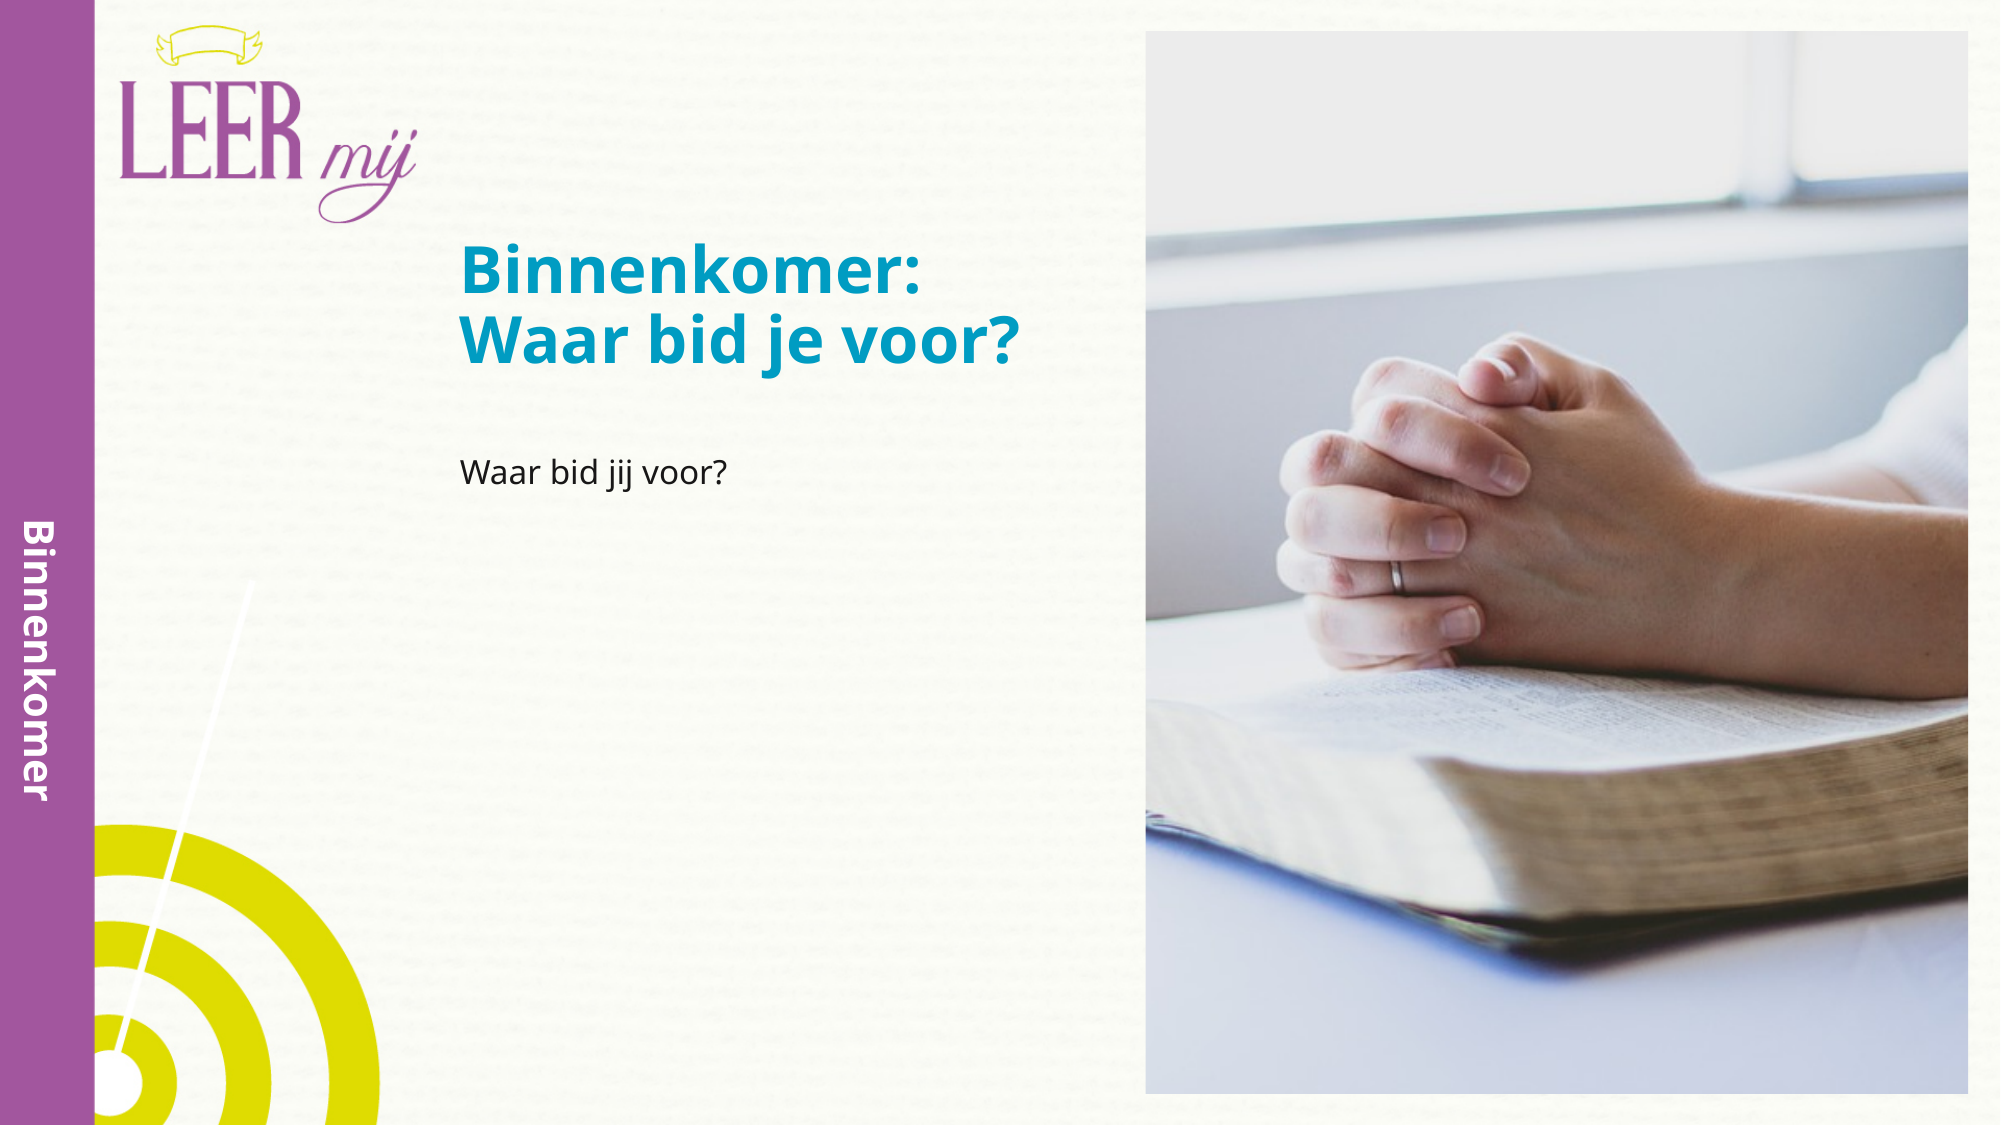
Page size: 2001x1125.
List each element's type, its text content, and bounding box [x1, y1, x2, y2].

picture [0, 0, 2001, 1125]
list Waar bid jij voor? [444, 448, 1105, 968]
list Binnenkomer [7, 503, 89, 1094]
title Binnenkomer: Waar bid je voor? [444, 229, 1102, 386]
